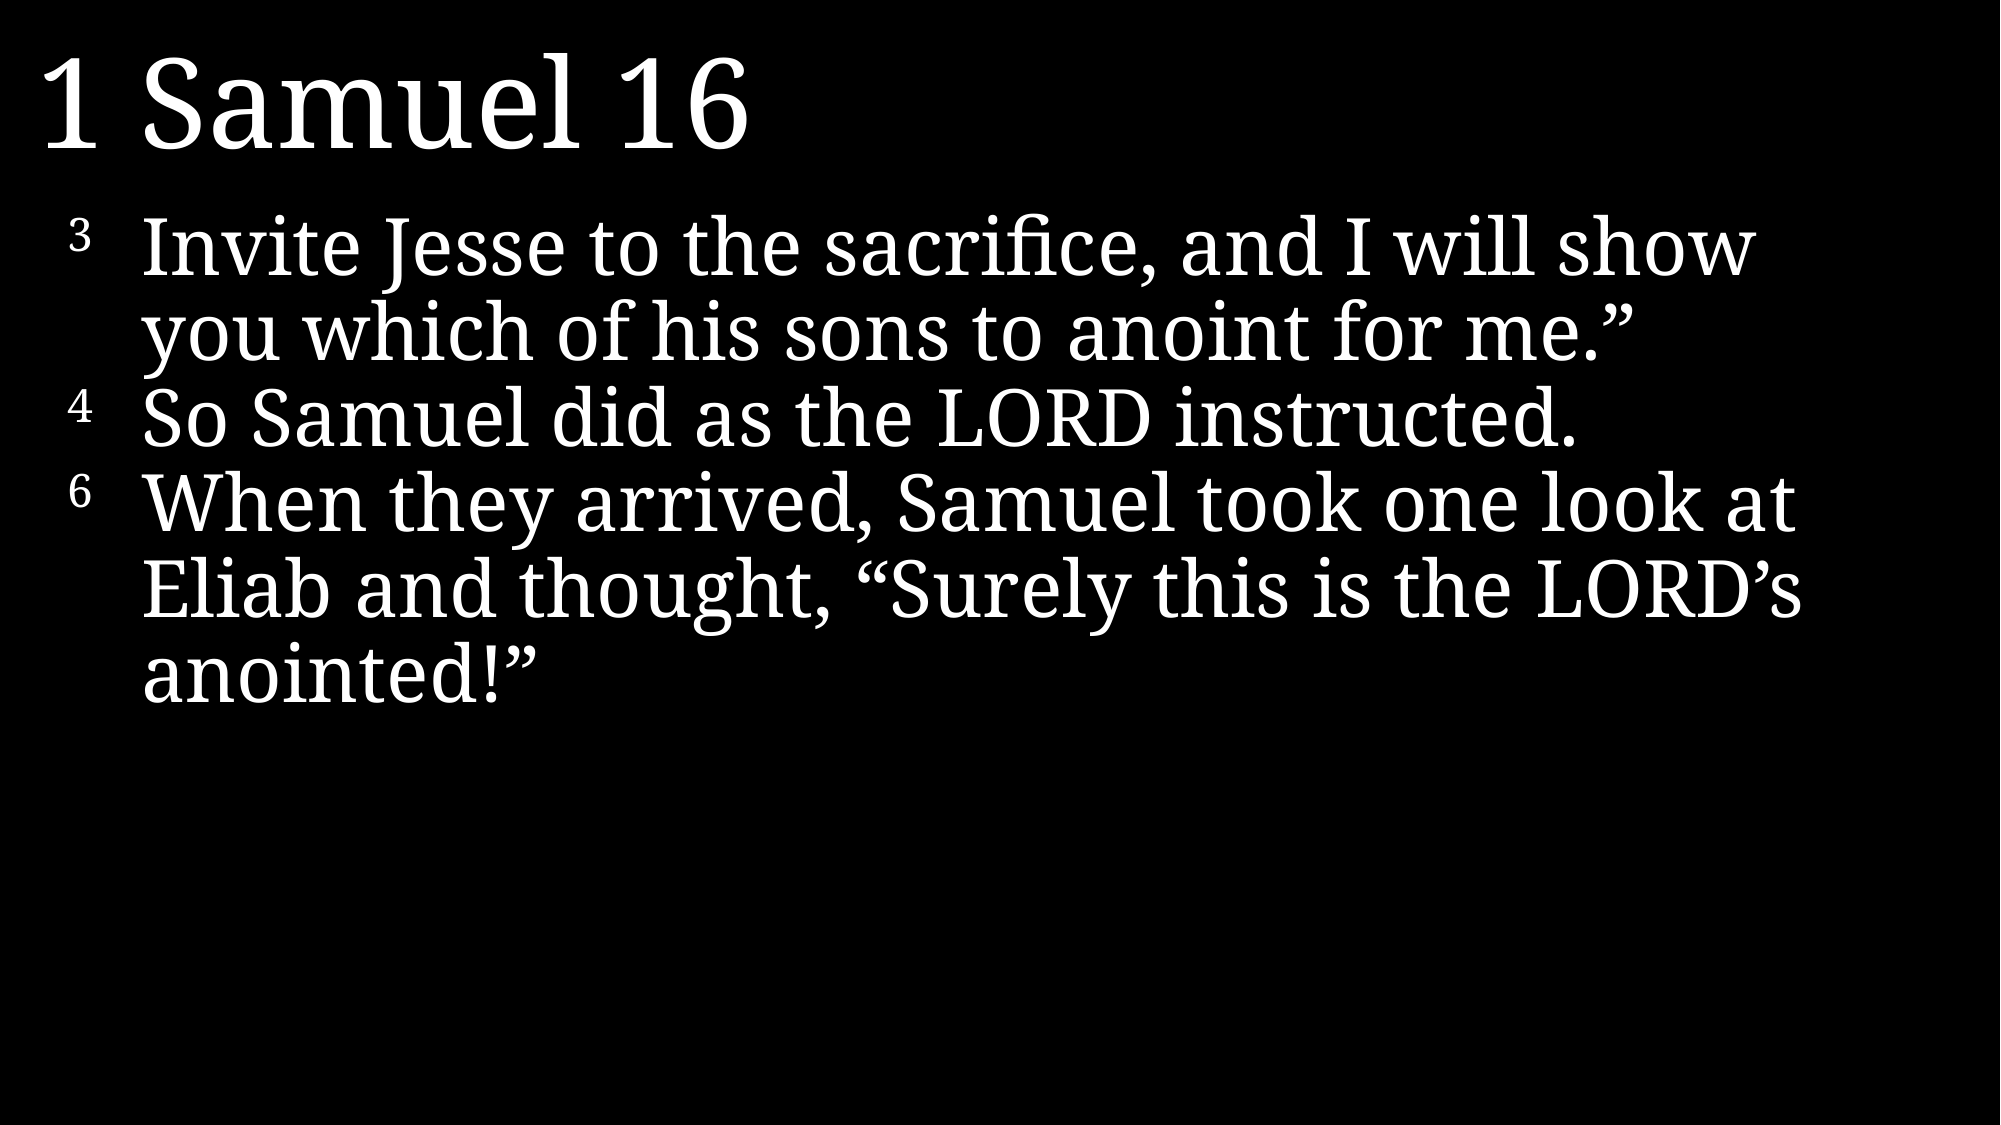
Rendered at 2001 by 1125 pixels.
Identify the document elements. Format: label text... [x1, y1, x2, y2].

text_box 3 Invite Jesse to the sacrifice, and I will show you which of his sons to anoint for me.” 4 So Samuel did as the LORD instructed. 6 When they arrived, Samuel took one look at Eliab and thought, “Surely this is the LORD’s anointed!” [49, 199, 1883, 728]
text_box 1 Samuel 16 [22, 15, 1993, 181]
